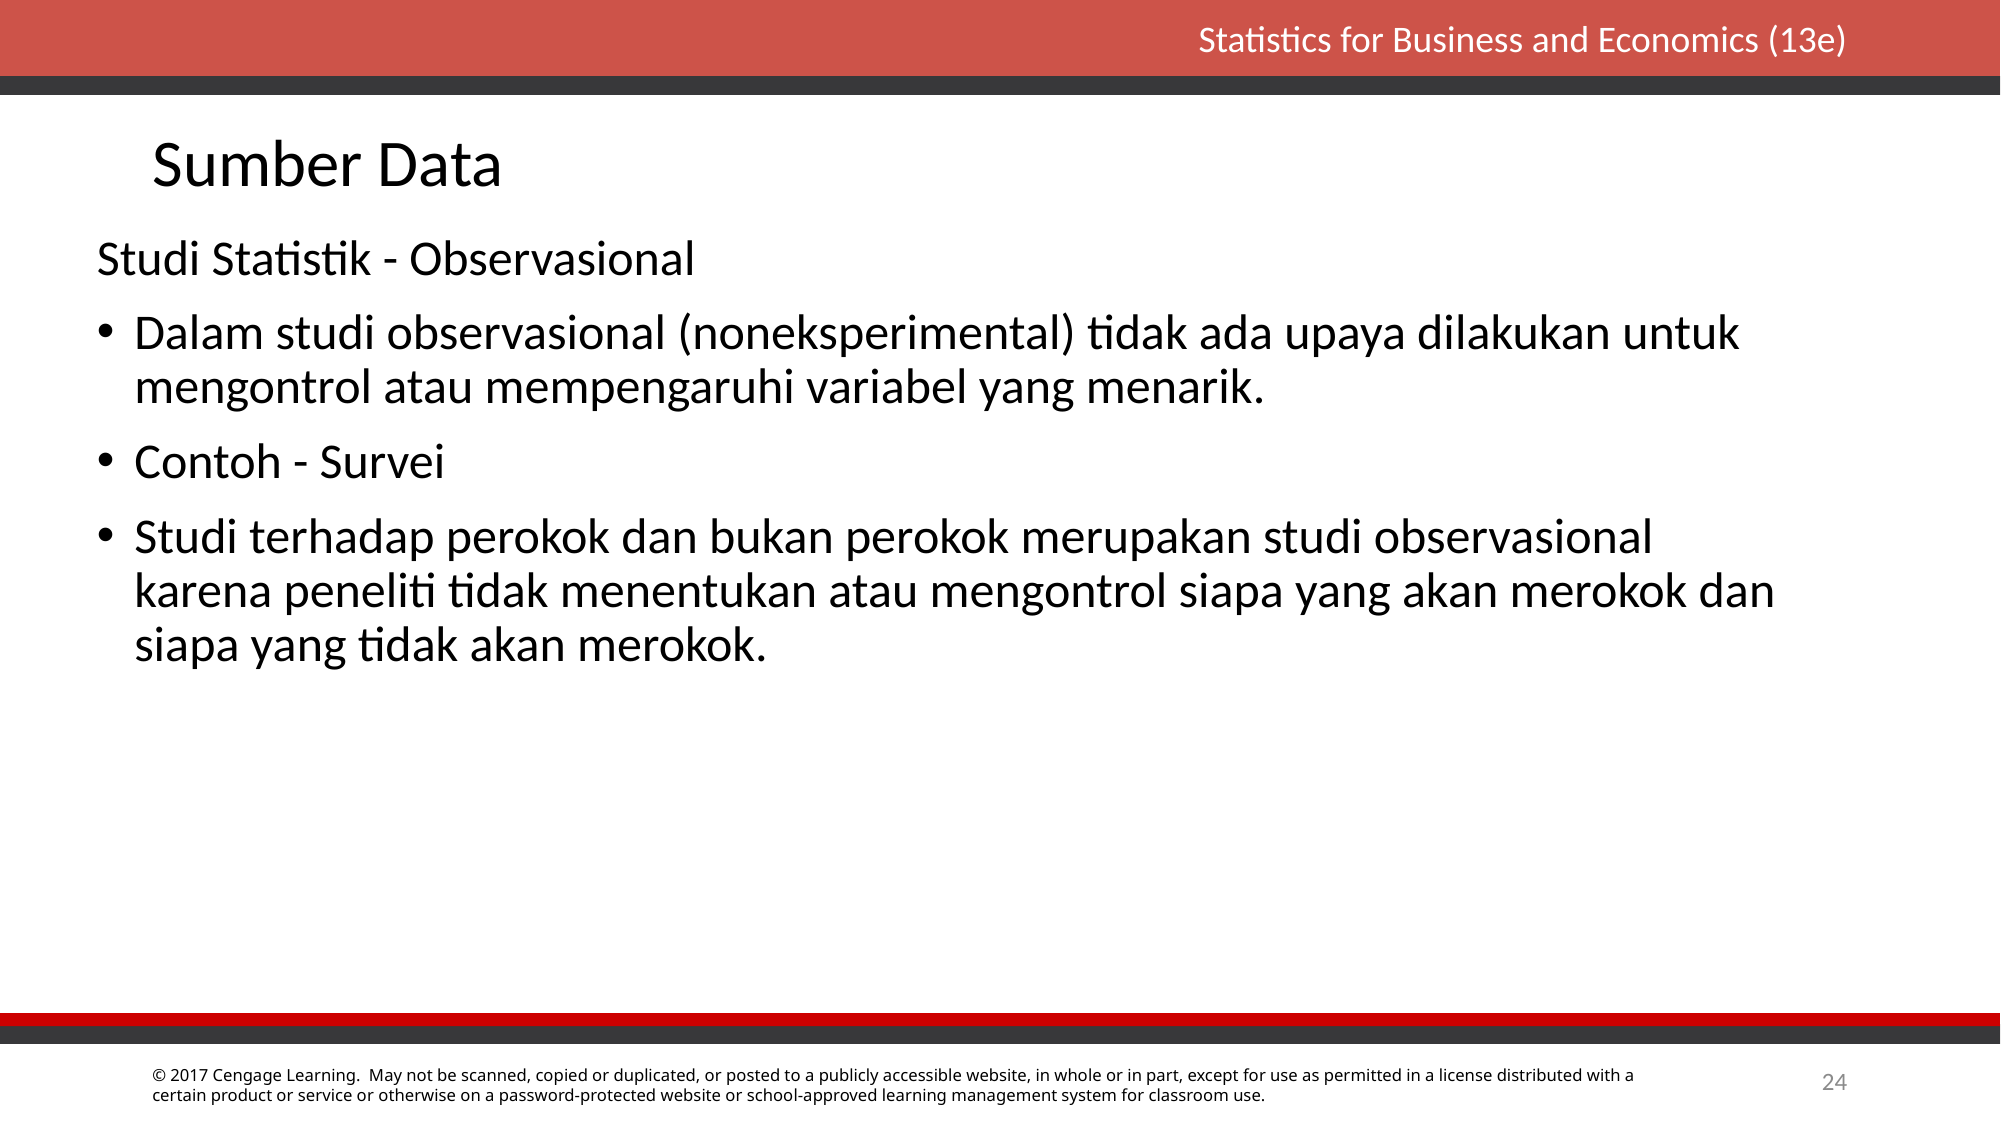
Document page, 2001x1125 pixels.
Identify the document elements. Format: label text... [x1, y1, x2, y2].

list Studi Statistik - Observasional Dalam studi observasional (noneksperimental) tidak ada upaya dilakukan untuk mengontrol atau mempengaruhi variabel yang menarik. Contoh - Survei Studi terhadap perokok dan bukan perokok merupakan studi observasional karena peneliti tidak menentukan atau mengontrol siapa yang akan merokok dan siapa yang tidak akan merokok. [81, 224, 1807, 975]
picture [0, 1024, 2001, 1044]
slide_number 24 [1759, 1057, 1863, 1103]
picture [0, 76, 2001, 95]
title Sumber Data [137, 104, 1863, 225]
